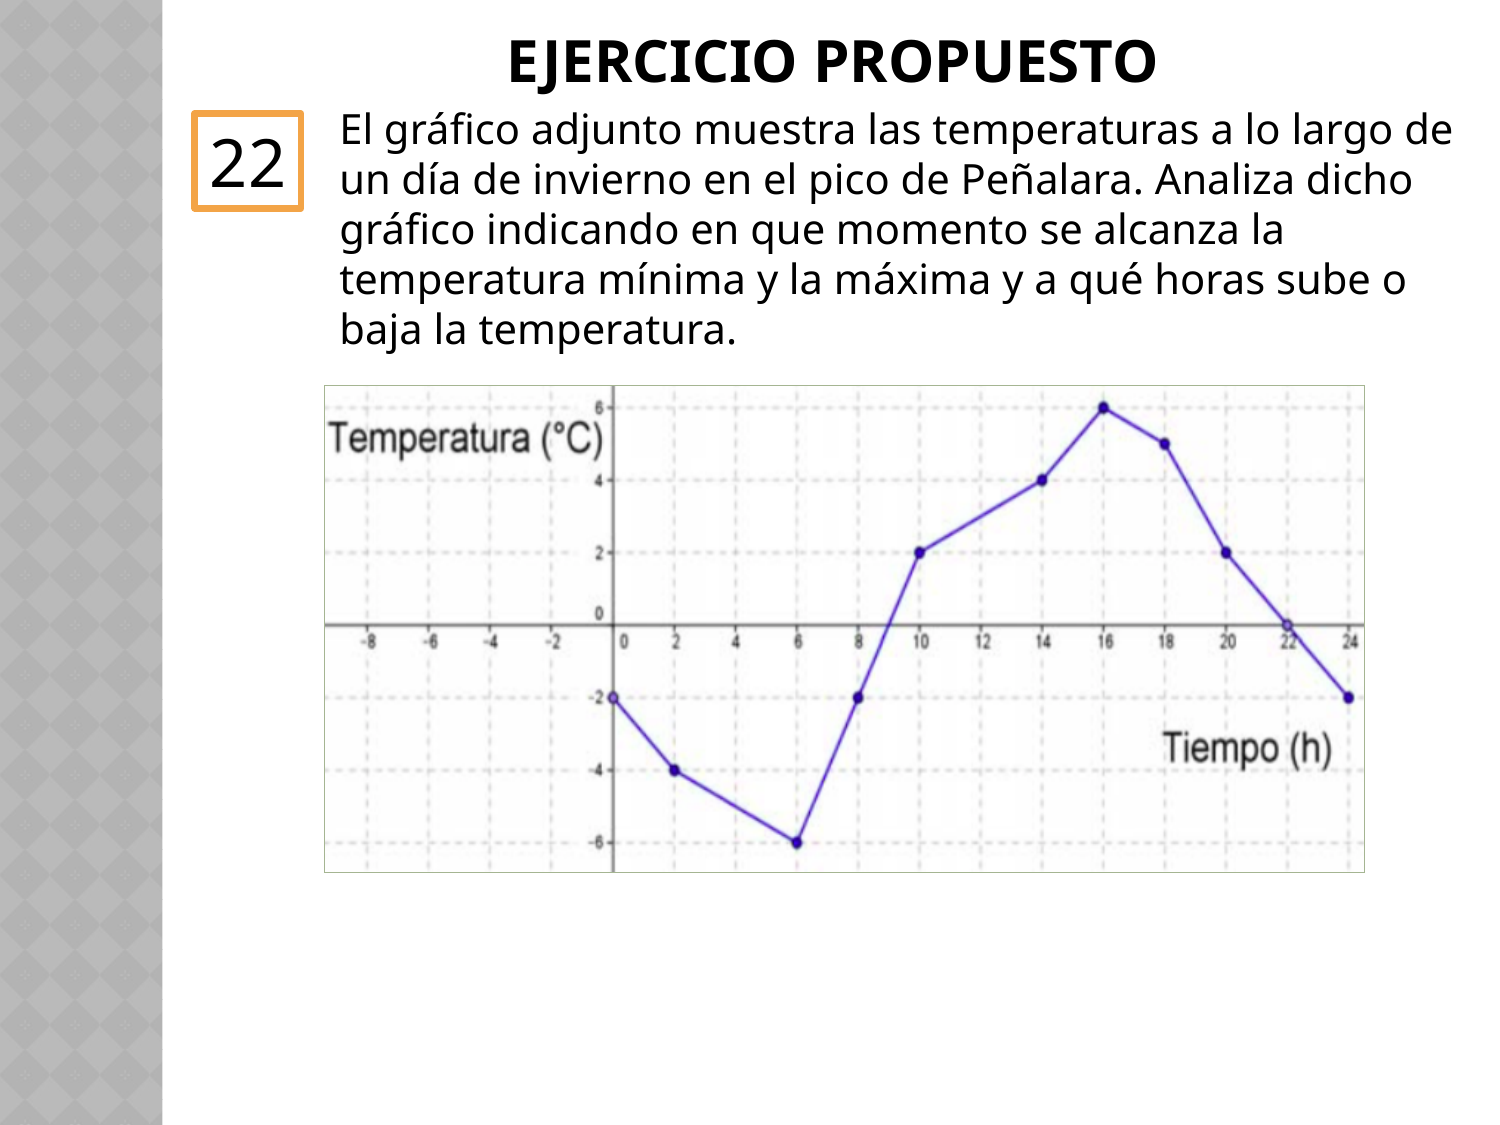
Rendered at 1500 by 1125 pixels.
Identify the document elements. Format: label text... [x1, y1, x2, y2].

title EJERCICIO PROPUESTO [194, 17, 1471, 94]
text_box 22 [191, 110, 304, 212]
text_box El gráfico adjunto muestra las temperaturas a lo largo de un día de invierno en el pico de Peñalara. Analiza dicho gráfico indicando en que momento se alcanza la temperatura mínima y la máxima y a qué horas sube o baja la temperatura. [324, 95, 1471, 361]
picture [324, 384, 1365, 873]
